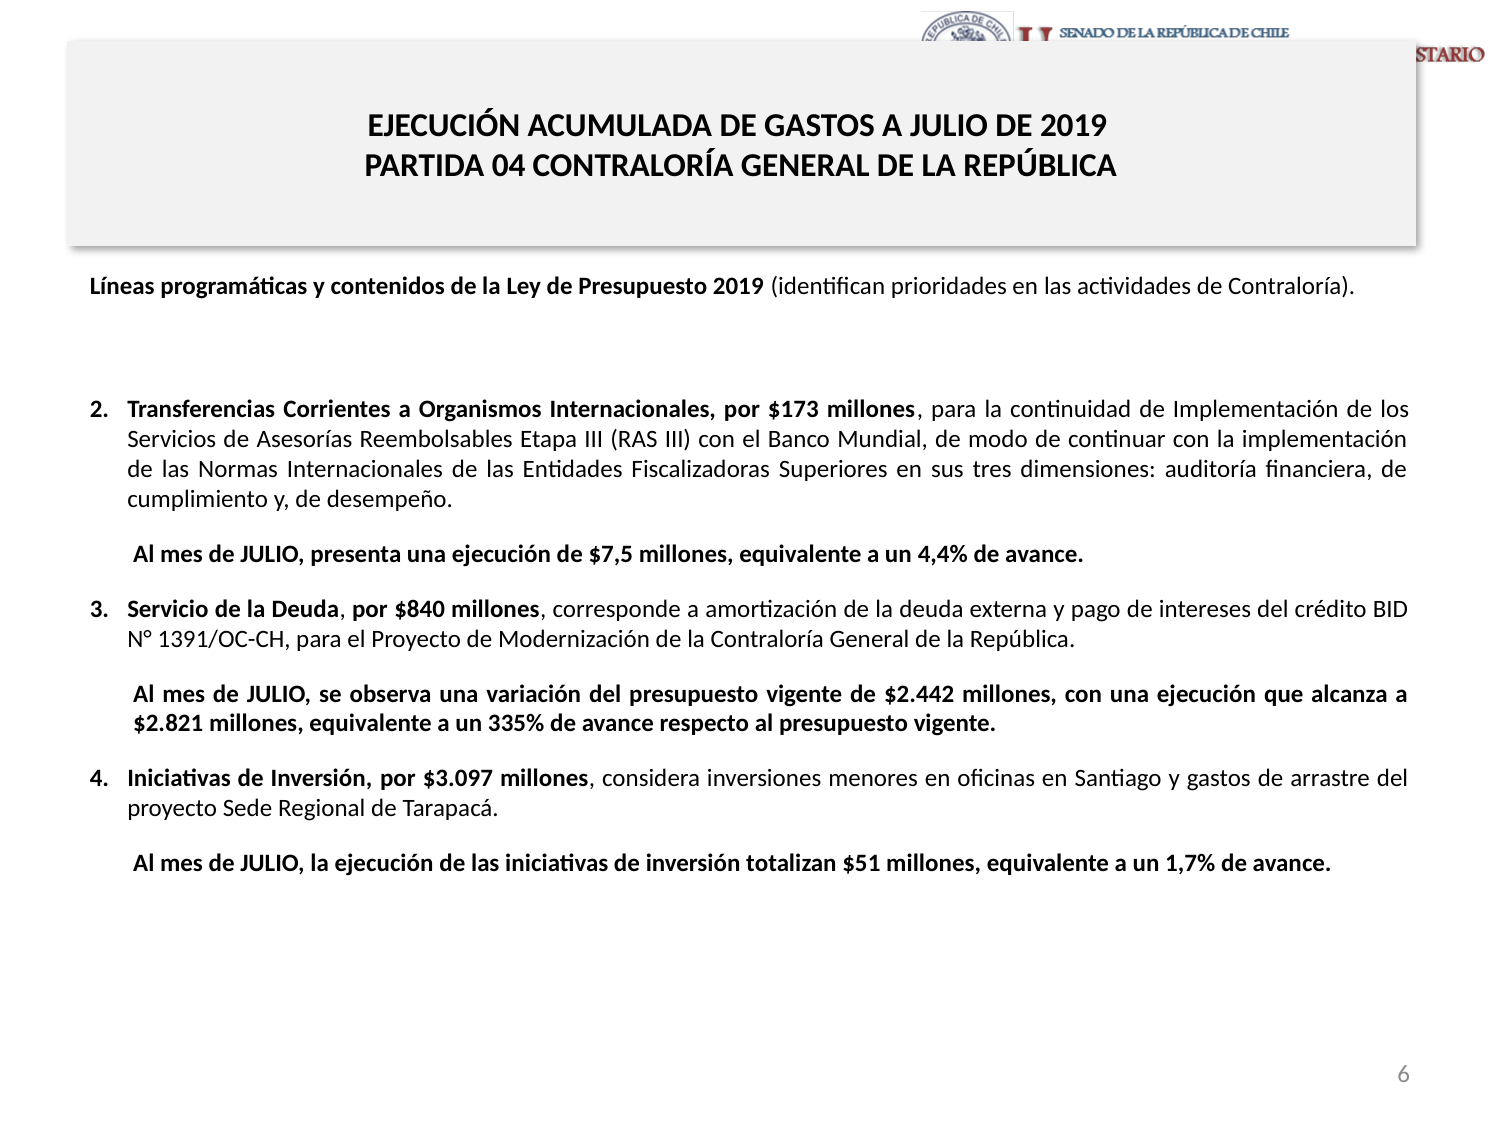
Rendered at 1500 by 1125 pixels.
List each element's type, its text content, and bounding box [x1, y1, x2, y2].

picture [921, 0, 1500, 114]
slide_number 6 [1074, 1042, 1425, 1103]
list Líneas programáticas y contenidos de la Ley de Presupuesto 2019 (identifican prioridades en las actividades de Contraloría). Transferencias Corrientes a Organismos Internacionales, por $173 millones, para la continuidad de Implementación de los Servicios de Asesorías Reembolsables Etapa III (RAS III) con el Banco Mundial, de modo de continuar con la implementación de las Normas Internacionales de las Entidades Fiscalizadoras Superiores en sus tres dimensiones: auditoría financiera, de cumplimiento y, de desempeño. Al mes de JULIO, presenta una ejecución de $7,5 millones, equivalente a un 4,4% de avance. Servicio de la Deuda, por $840 millones, corresponde a amortización de la deuda externa y pago de intereses del crédito BID N° 1391/OC-CH, para el Proyecto de Modernización de la Contraloría General de la República. Al mes de JULIO, se observa una variación del presupuesto vigente de $2.442 millones, con una ejecución que alcanza a $2.821 millones, equivalente a un 335% de avance respecto al presupuesto vigente. Iniciativas de Inversión, por $3.097 millones, considera inversiones menores en oficinas en Santiago y gastos de arrastre del proyecto Sede Regional de Tarapacá. Al mes de JULIO, la ejecución de las iniciativas de inversión totalizan $51 millones, equivalente a un 1,7% de avance. [75, 262, 1425, 1005]
title EJECUCIÓN ACUMULADA DE GASTOS A JULIO DE 2019 PARTIDA 04 CONTRALORÍA GENERAL DE LA REPÚBLICA [67, 41, 1415, 246]
